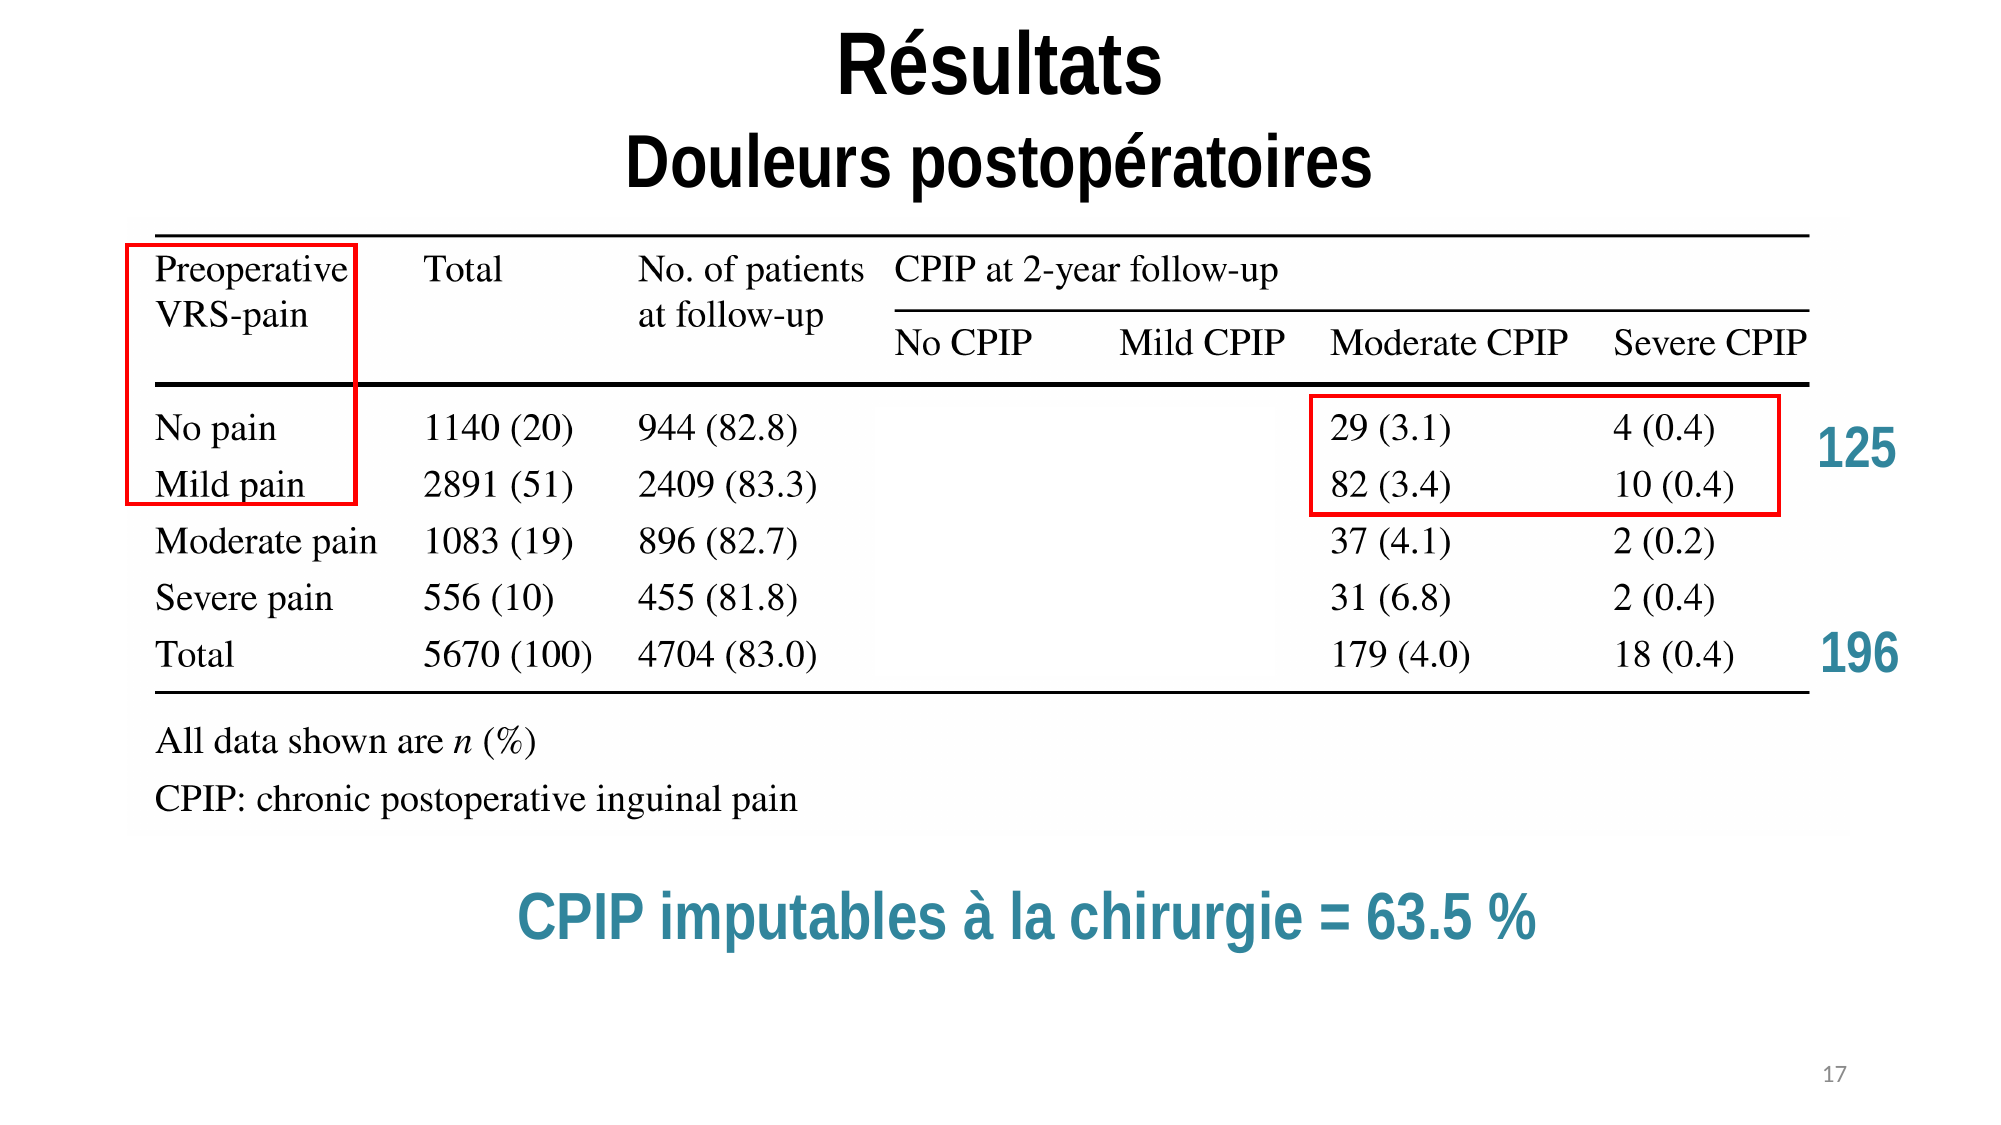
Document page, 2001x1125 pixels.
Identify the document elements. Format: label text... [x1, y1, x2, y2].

slide_number 17 [1412, 1042, 1863, 1103]
picture [126, 216, 1850, 836]
text_box 196 [1850, 607, 1962, 692]
text_box CPIP imputables à la chirurgie = 63.5 % [55, 865, 2000, 961]
text_box 125 [1850, 401, 1959, 487]
text_box Résultats Douleurs postopératoires [0, 0, 2000, 213]
